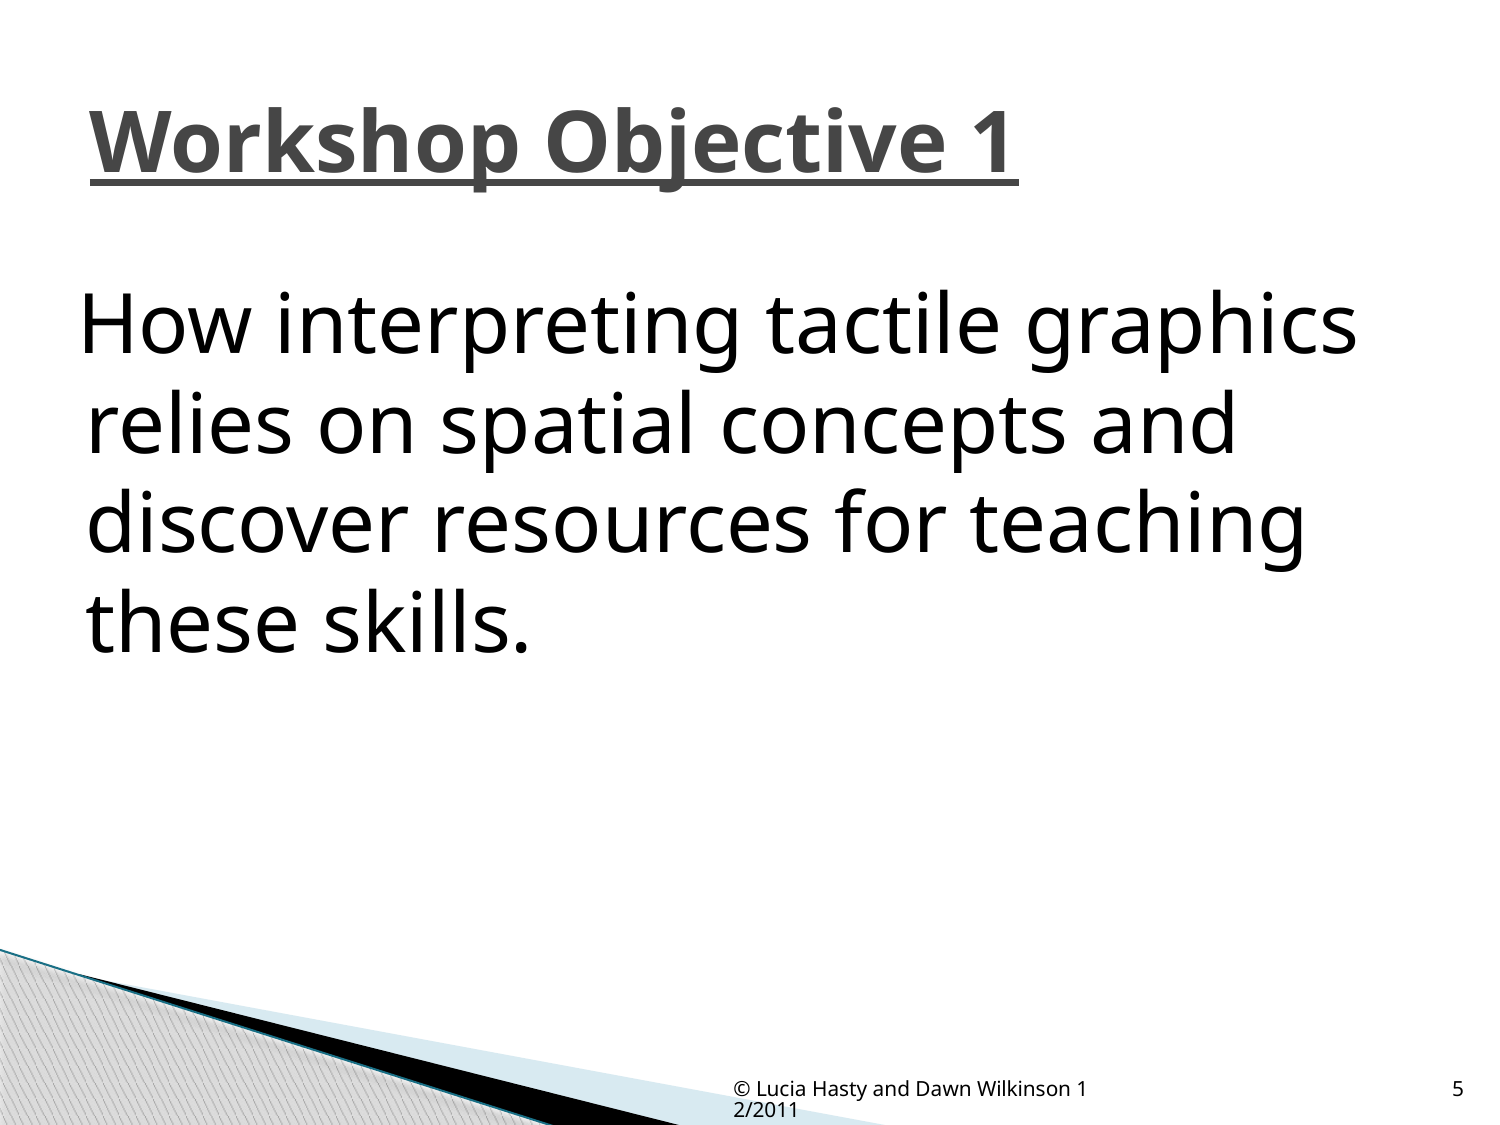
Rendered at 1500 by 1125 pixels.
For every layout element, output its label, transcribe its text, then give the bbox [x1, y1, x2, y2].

footer © Lucia Hasty and Dawn Wilkinson 12/2011 [718, 1051, 1105, 1112]
title Workshop Objective 1 [75, 45, 1425, 233]
list How interpreting tactile graphics relies on spatial concepts and discover resources for teaching these skills. [62, 262, 1413, 1125]
slide_number 5 [1418, 1051, 1479, 1112]
